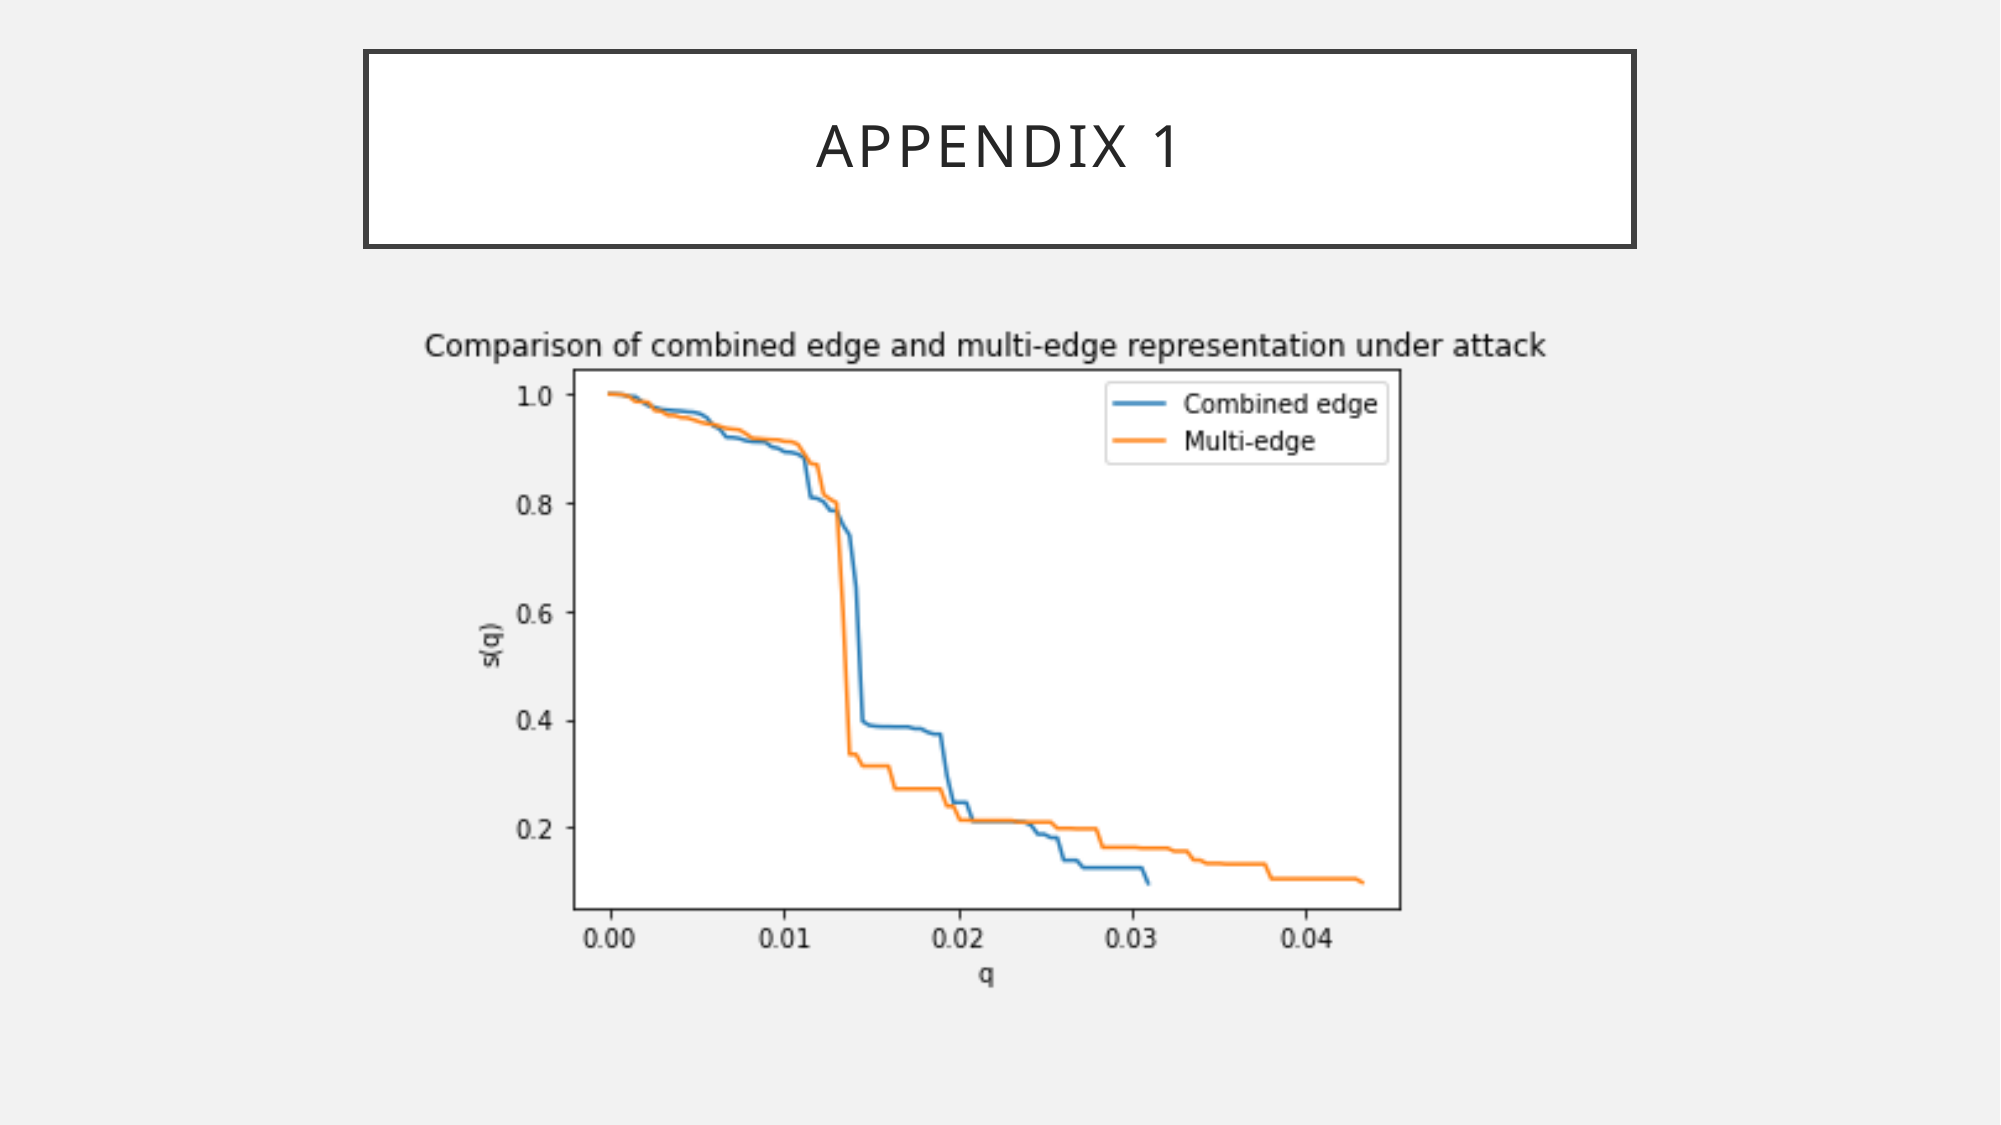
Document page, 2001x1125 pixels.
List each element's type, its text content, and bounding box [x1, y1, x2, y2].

picture [407, 315, 1563, 1003]
title Appendix 1 [363, 49, 1637, 249]
